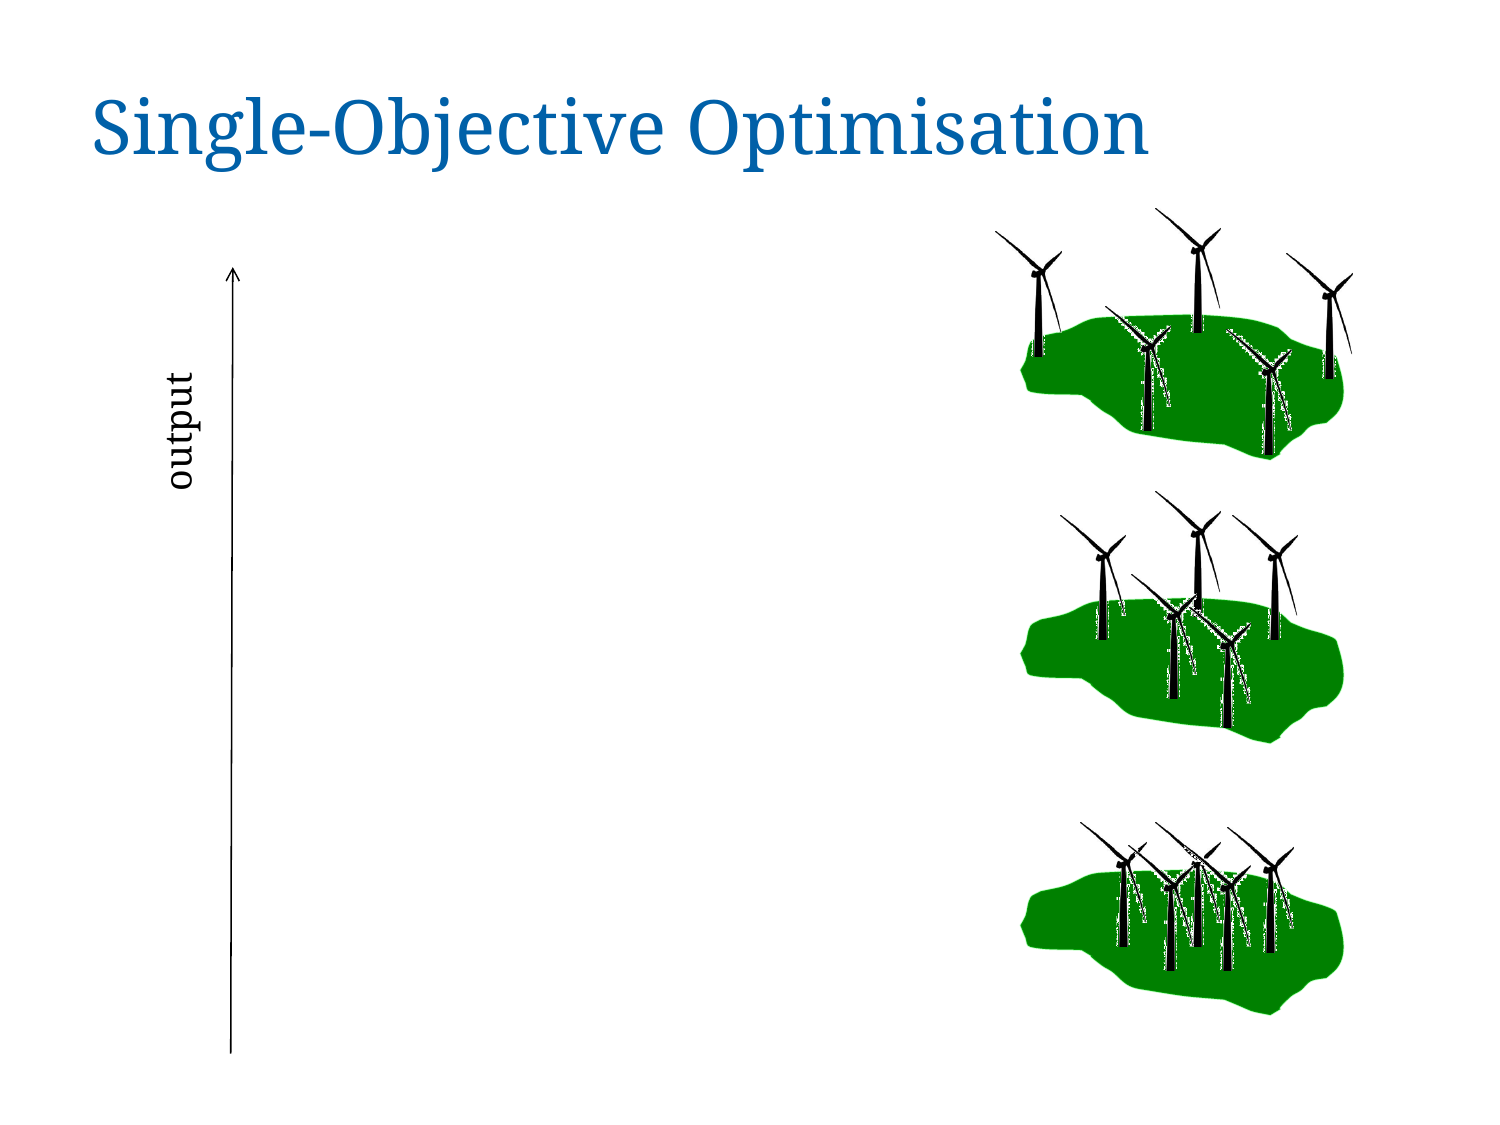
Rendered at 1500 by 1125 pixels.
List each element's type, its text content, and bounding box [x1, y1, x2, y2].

title Single-Objective Optimisation [76, 54, 1427, 194]
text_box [1020, 491, 1351, 748]
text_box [1020, 822, 1351, 1020]
text_box output [146, 357, 207, 507]
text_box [995, 207, 1353, 464]
